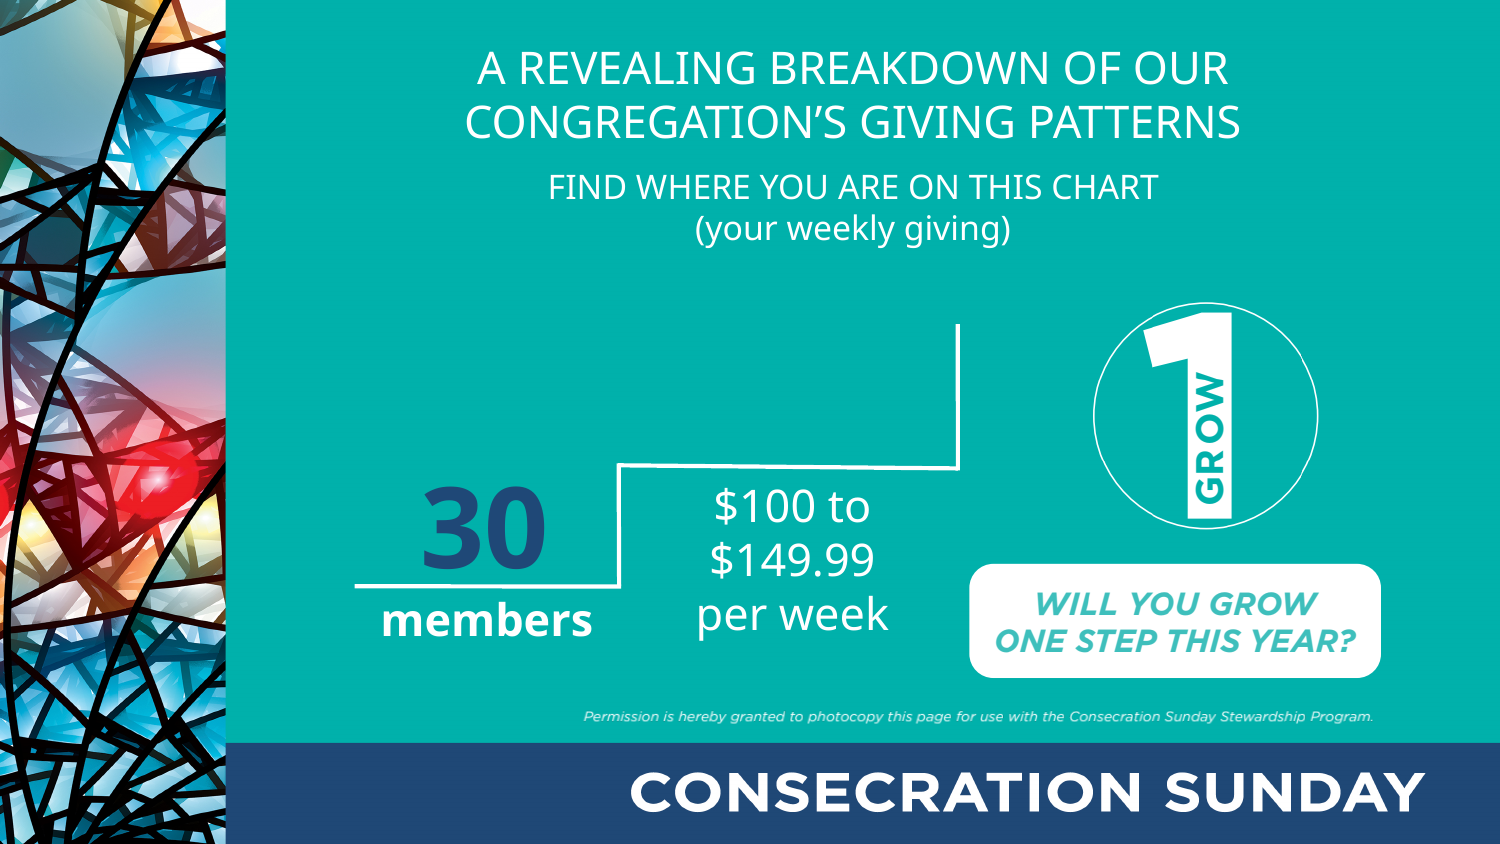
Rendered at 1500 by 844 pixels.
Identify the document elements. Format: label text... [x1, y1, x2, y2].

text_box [354, 324, 963, 650]
text_box A REVEALING BREAKDOWN OF OUR CONGREGATION’S GIVING PATTERNS FIND WHERE YOU ARE ON THIS CHART (your weekly giving) [281, 32, 1425, 255]
picture [0, 0, 1500, 844]
